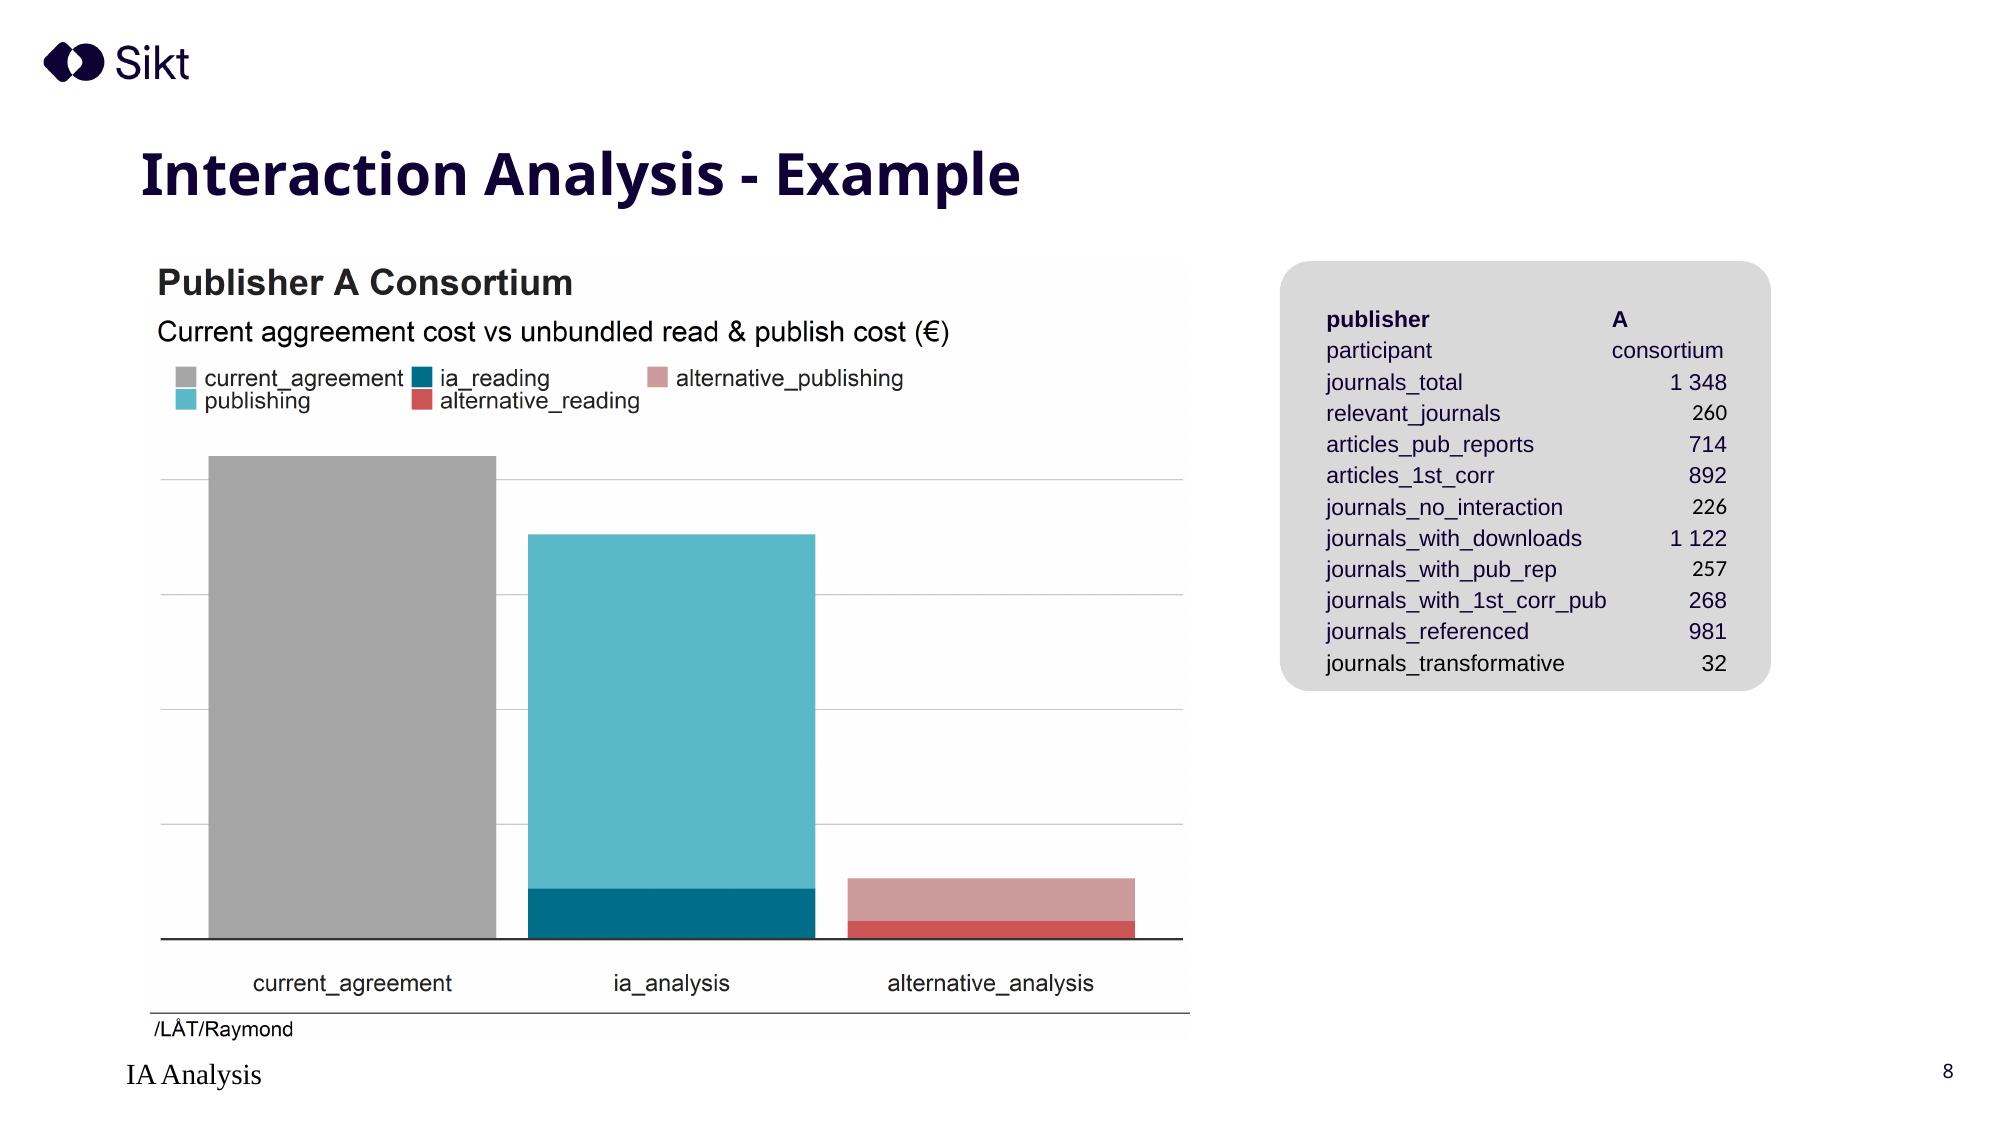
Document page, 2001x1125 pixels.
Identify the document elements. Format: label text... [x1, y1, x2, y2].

table_cell journals_no_interaction [1325, 489, 1610, 520]
picture [150, 261, 1190, 1041]
table_cell 1 348 [1610, 364, 1729, 395]
table_cell 981 [1610, 614, 1729, 645]
slide_number 8 [1518, 1042, 1969, 1103]
table_cell 32 [1610, 645, 1729, 676]
table_cell journals_with_pub_rep [1325, 551, 1610, 582]
title Interaction Analysis - Example [126, 84, 1708, 216]
table_cell 226 [1610, 489, 1729, 520]
table_cell journals_referenced [1325, 614, 1610, 645]
footer IA Analysis [31, 1042, 357, 1103]
table_header A [1610, 301, 1729, 332]
table_cell journals_total [1325, 364, 1610, 395]
text_box [1278, 260, 1773, 693]
table_cell articles_1st_corr [1325, 457, 1610, 489]
table_cell journals_transformative [1325, 645, 1610, 676]
table_cell journals_with_1st_corr_pub [1325, 582, 1610, 614]
table_header publisher [1325, 301, 1610, 332]
table_cell participant [1325, 332, 1610, 364]
table_cell 268 [1610, 582, 1729, 614]
table_cell 260 [1610, 395, 1729, 426]
table_cell 257 [1610, 551, 1729, 582]
table_cell consortium [1610, 332, 1729, 364]
table_cell journals_with_downloads [1325, 520, 1610, 551]
table_cell articles_pub_reports [1325, 426, 1610, 457]
table_cell 1 122 [1610, 520, 1729, 551]
table_cell 714 [1610, 426, 1729, 457]
table_cell relevant_journals [1325, 395, 1610, 426]
table_cell 892 [1610, 457, 1729, 489]
